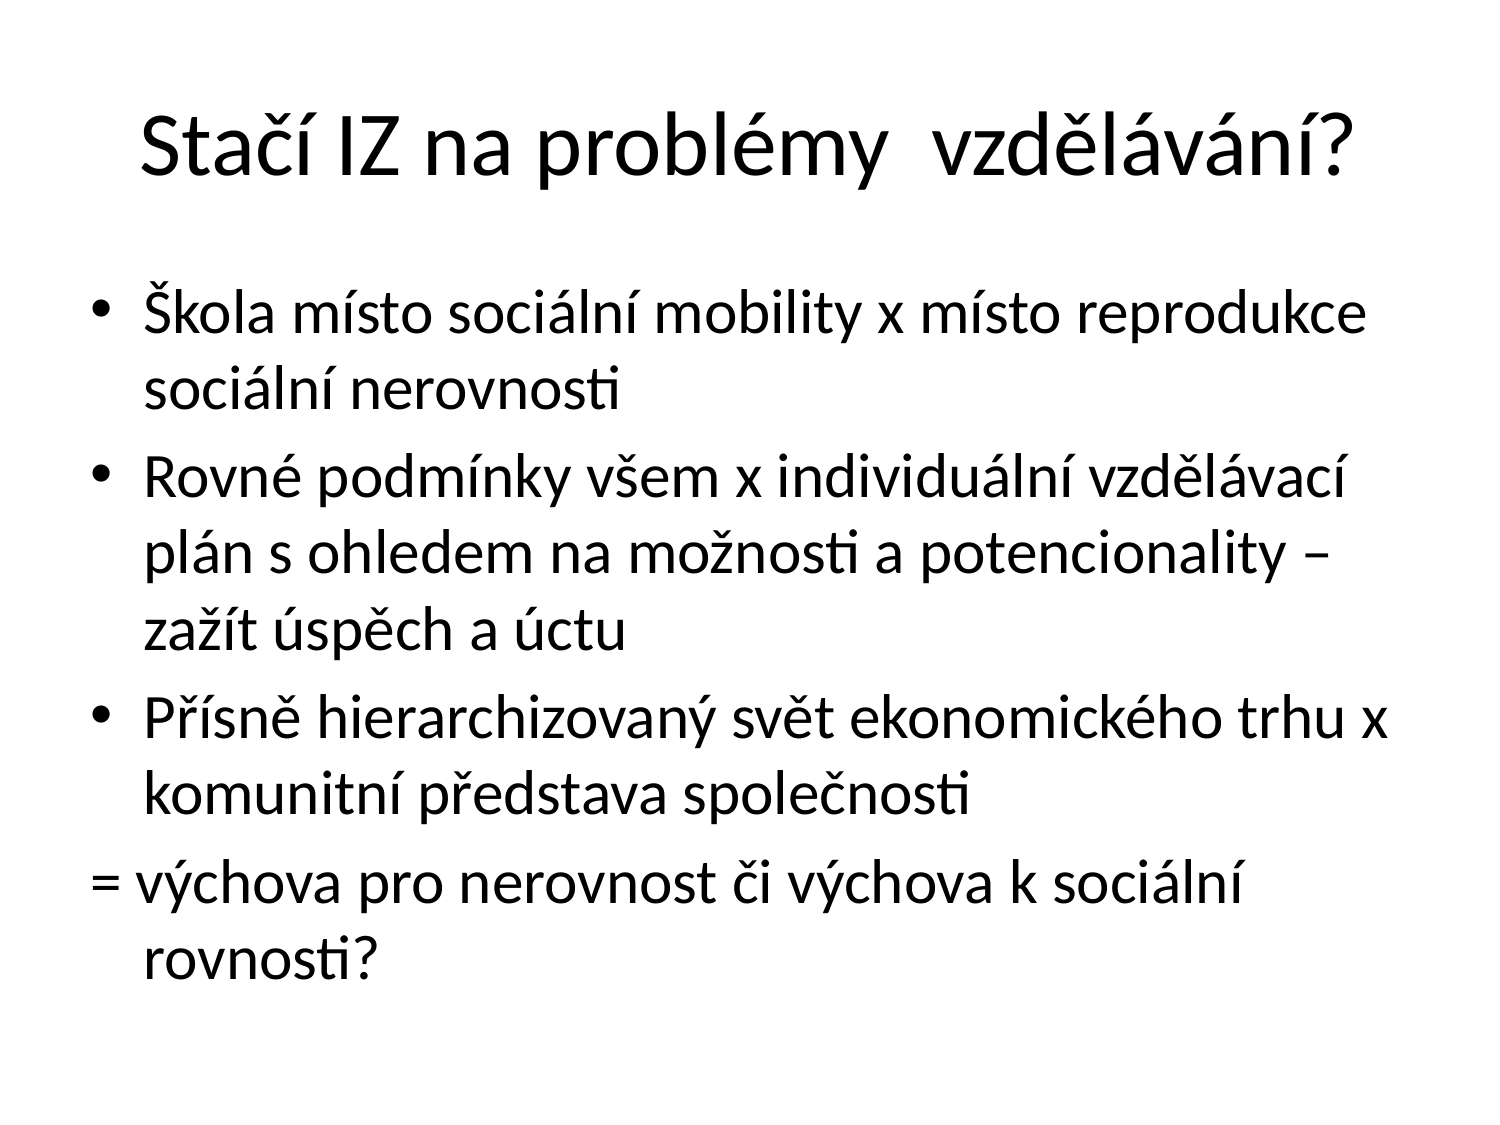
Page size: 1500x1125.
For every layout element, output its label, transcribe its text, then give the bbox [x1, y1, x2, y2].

title Stačí IZ na problémy vzdělávání? [75, 45, 1425, 233]
list Škola místo sociální mobility x místo reprodukce sociální nerovnosti Rovné podmínky všem x individuální vzdělávací plán s ohledem na možnosti a potencionality – zažít úspěch a úctu Přísně hierarchizovaný svět ekonomického trhu x komunitní představa společnosti = výchova pro nerovnost či výchova k sociální rovnosti? [75, 262, 1425, 1005]
